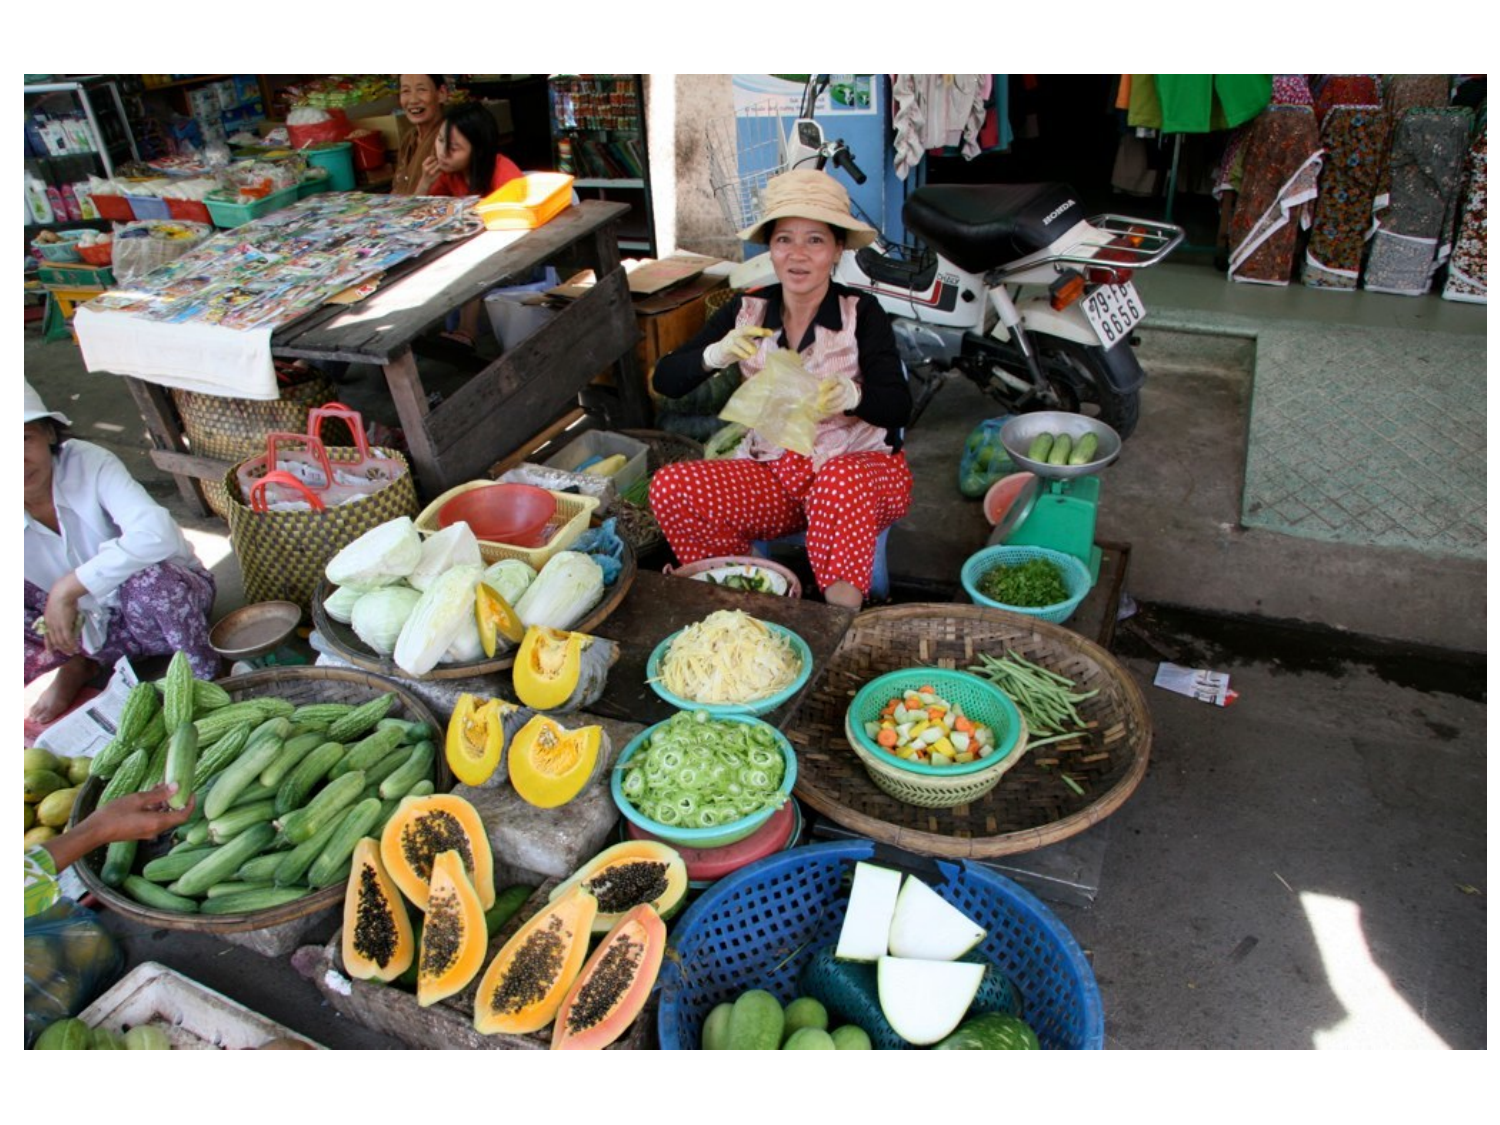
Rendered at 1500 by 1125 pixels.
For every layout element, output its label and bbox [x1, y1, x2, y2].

picture [24, 74, 1487, 1051]
